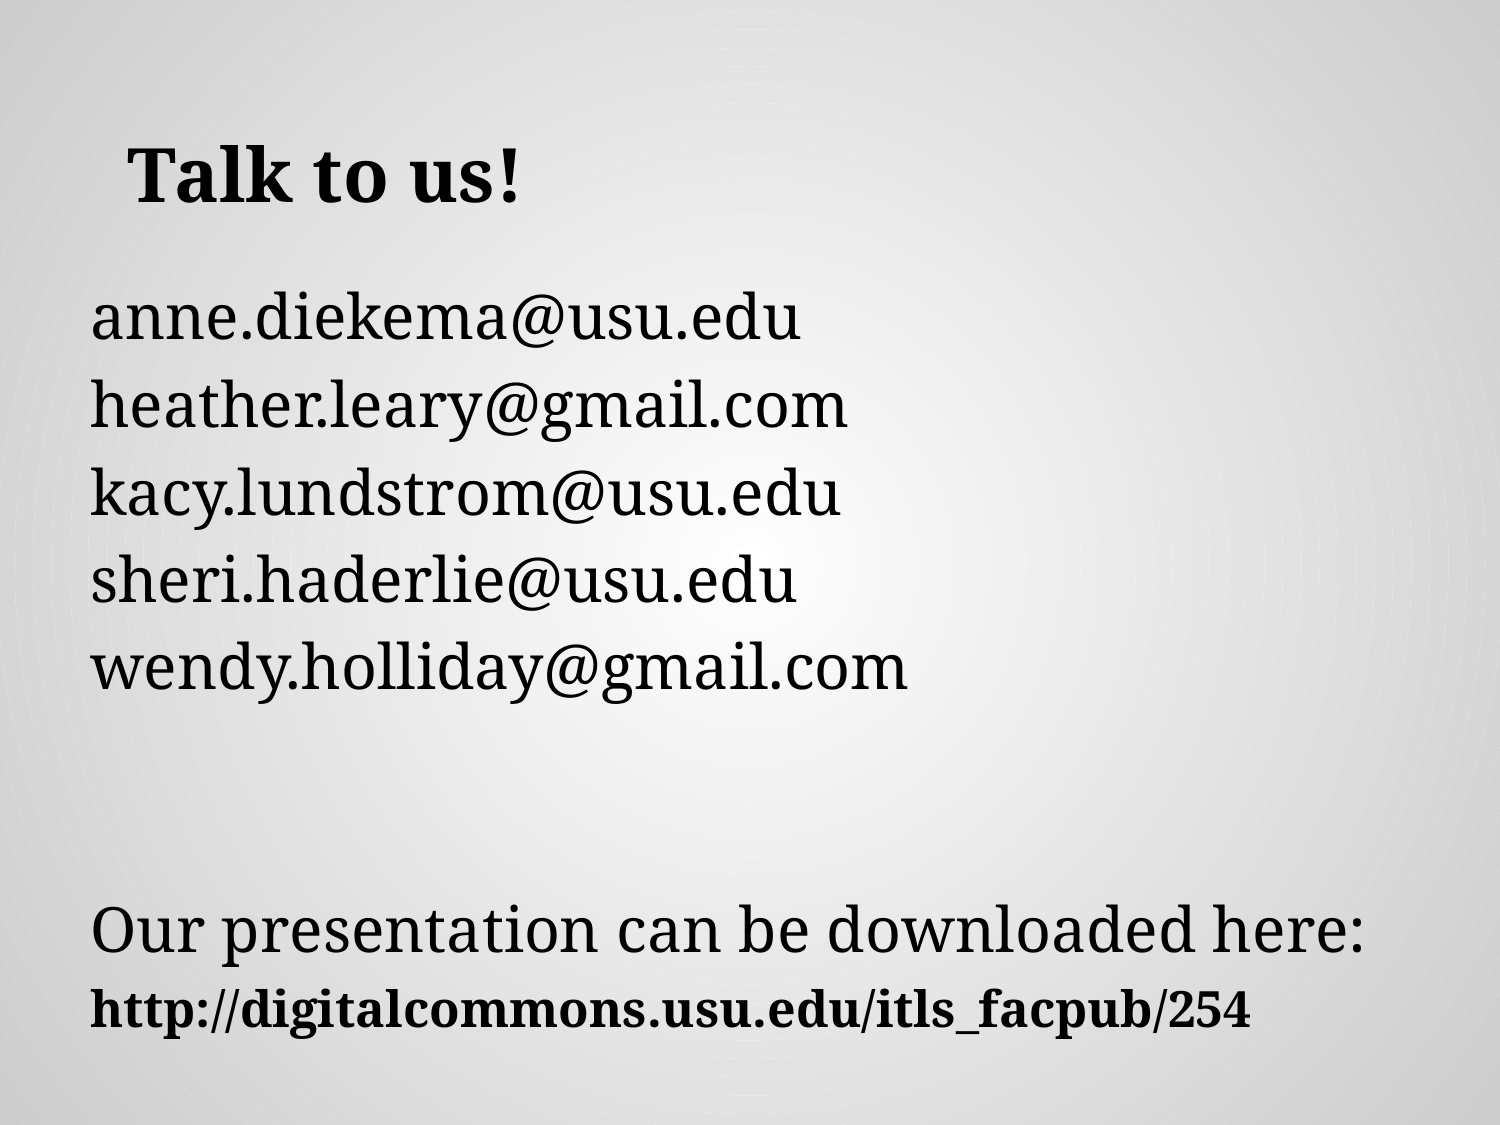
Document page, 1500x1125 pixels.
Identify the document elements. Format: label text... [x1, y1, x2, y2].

list anne.diekema@usu.edu heather.leary@gmail.com kacy.lundstrom@usu.edu sheri.haderlie@usu.edu wendy.holliday@gmail.com Our presentation can be downloaded here: http://digitalcommons.usu.edu/itls_facpub/254 [75, 262, 1425, 1078]
title Talk to us! [75, 45, 1425, 233]
